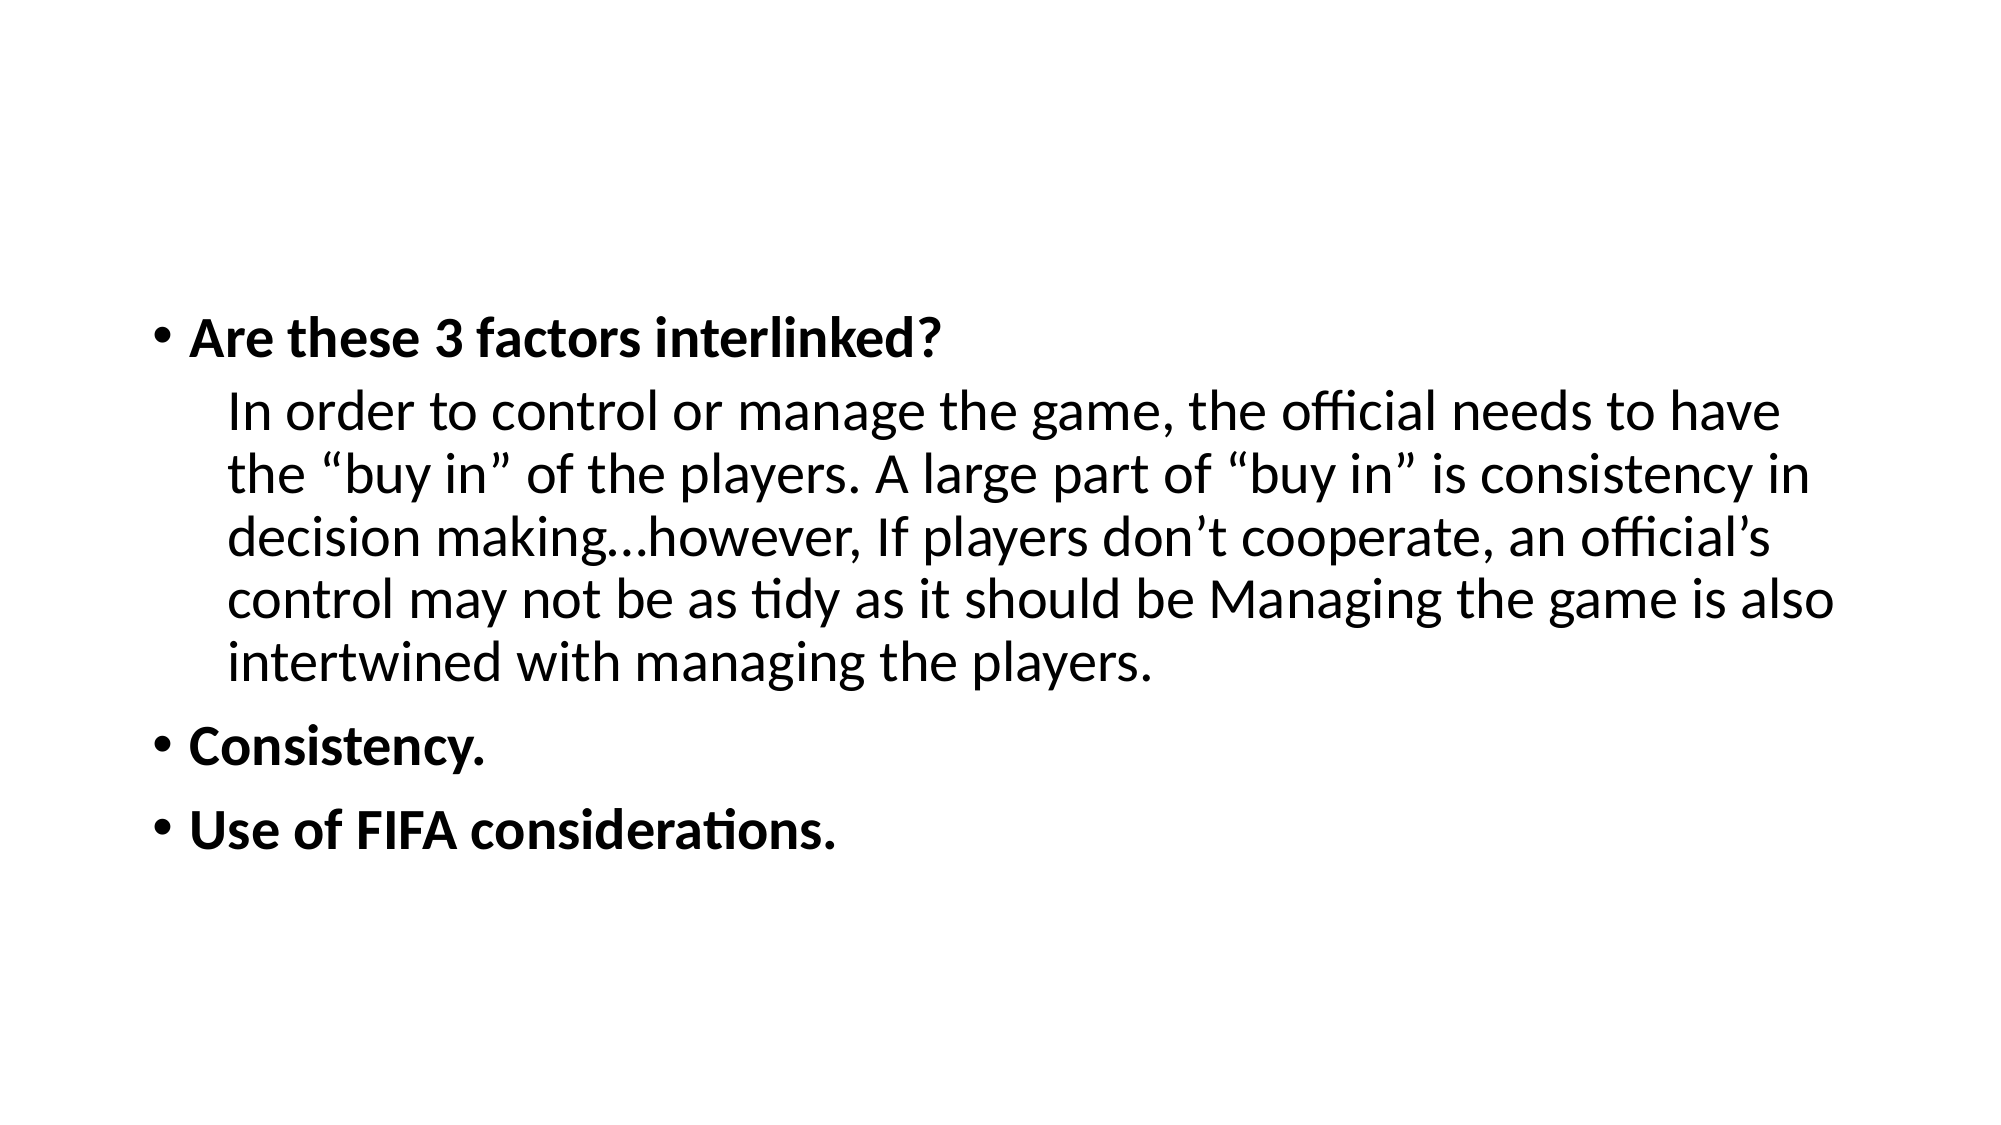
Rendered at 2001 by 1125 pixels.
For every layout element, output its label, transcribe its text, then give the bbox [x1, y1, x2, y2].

list Are these 3 factors interlinked? In order to control or manage the game, the official needs to have the “buy in” of the players. A large part of “buy in” is consistency in decision making…however, If players don’t cooperate, an official’s control may not be as tidy as it should be Managing the game is also intertwined with managing the players. Consistency. Use of FIFA considerations. [137, 299, 1863, 1014]
